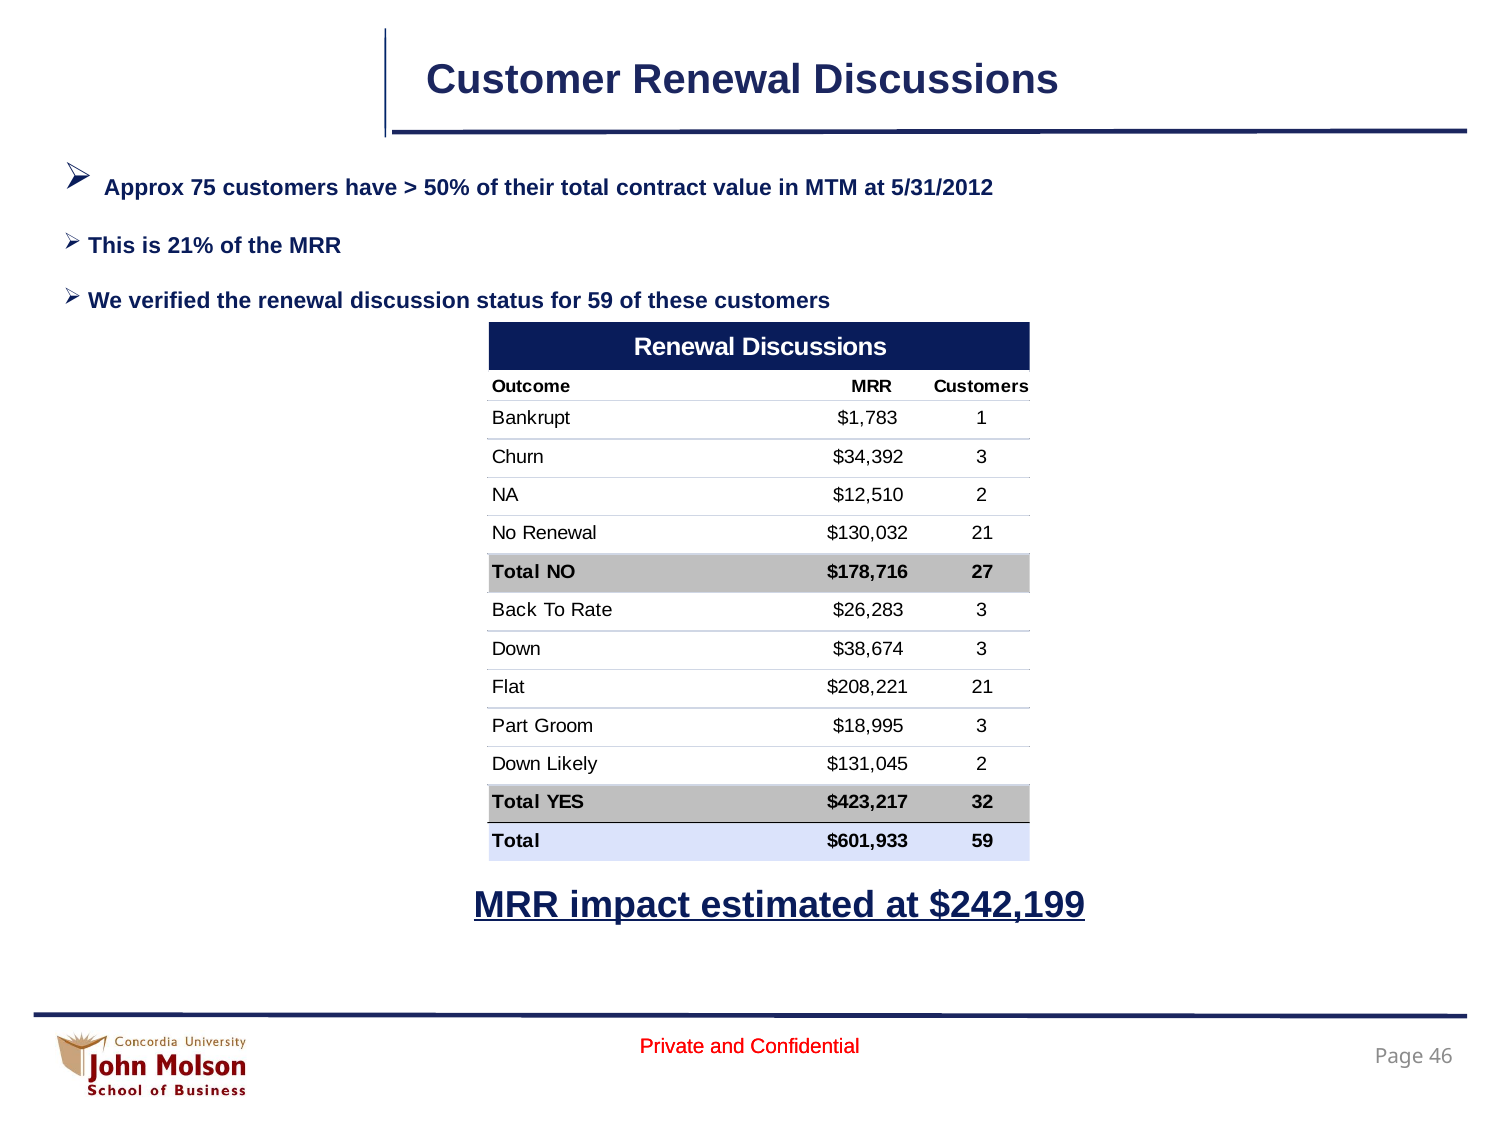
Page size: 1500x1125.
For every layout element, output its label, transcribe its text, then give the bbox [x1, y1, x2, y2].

text_box MRR impact estimated at $242,199 [425, 872, 1135, 959]
text_box Approx 75 customers have > 50% of their total contract value in MTM at 5/31/2012 This is 21% of the MRR We verified the renewal discussion status for 59 of these customers [50, 151, 1429, 347]
picture [55, 1030, 250, 1100]
title Customer Renewal Discussions [412, 45, 1425, 125]
picture [487, 321, 1032, 863]
